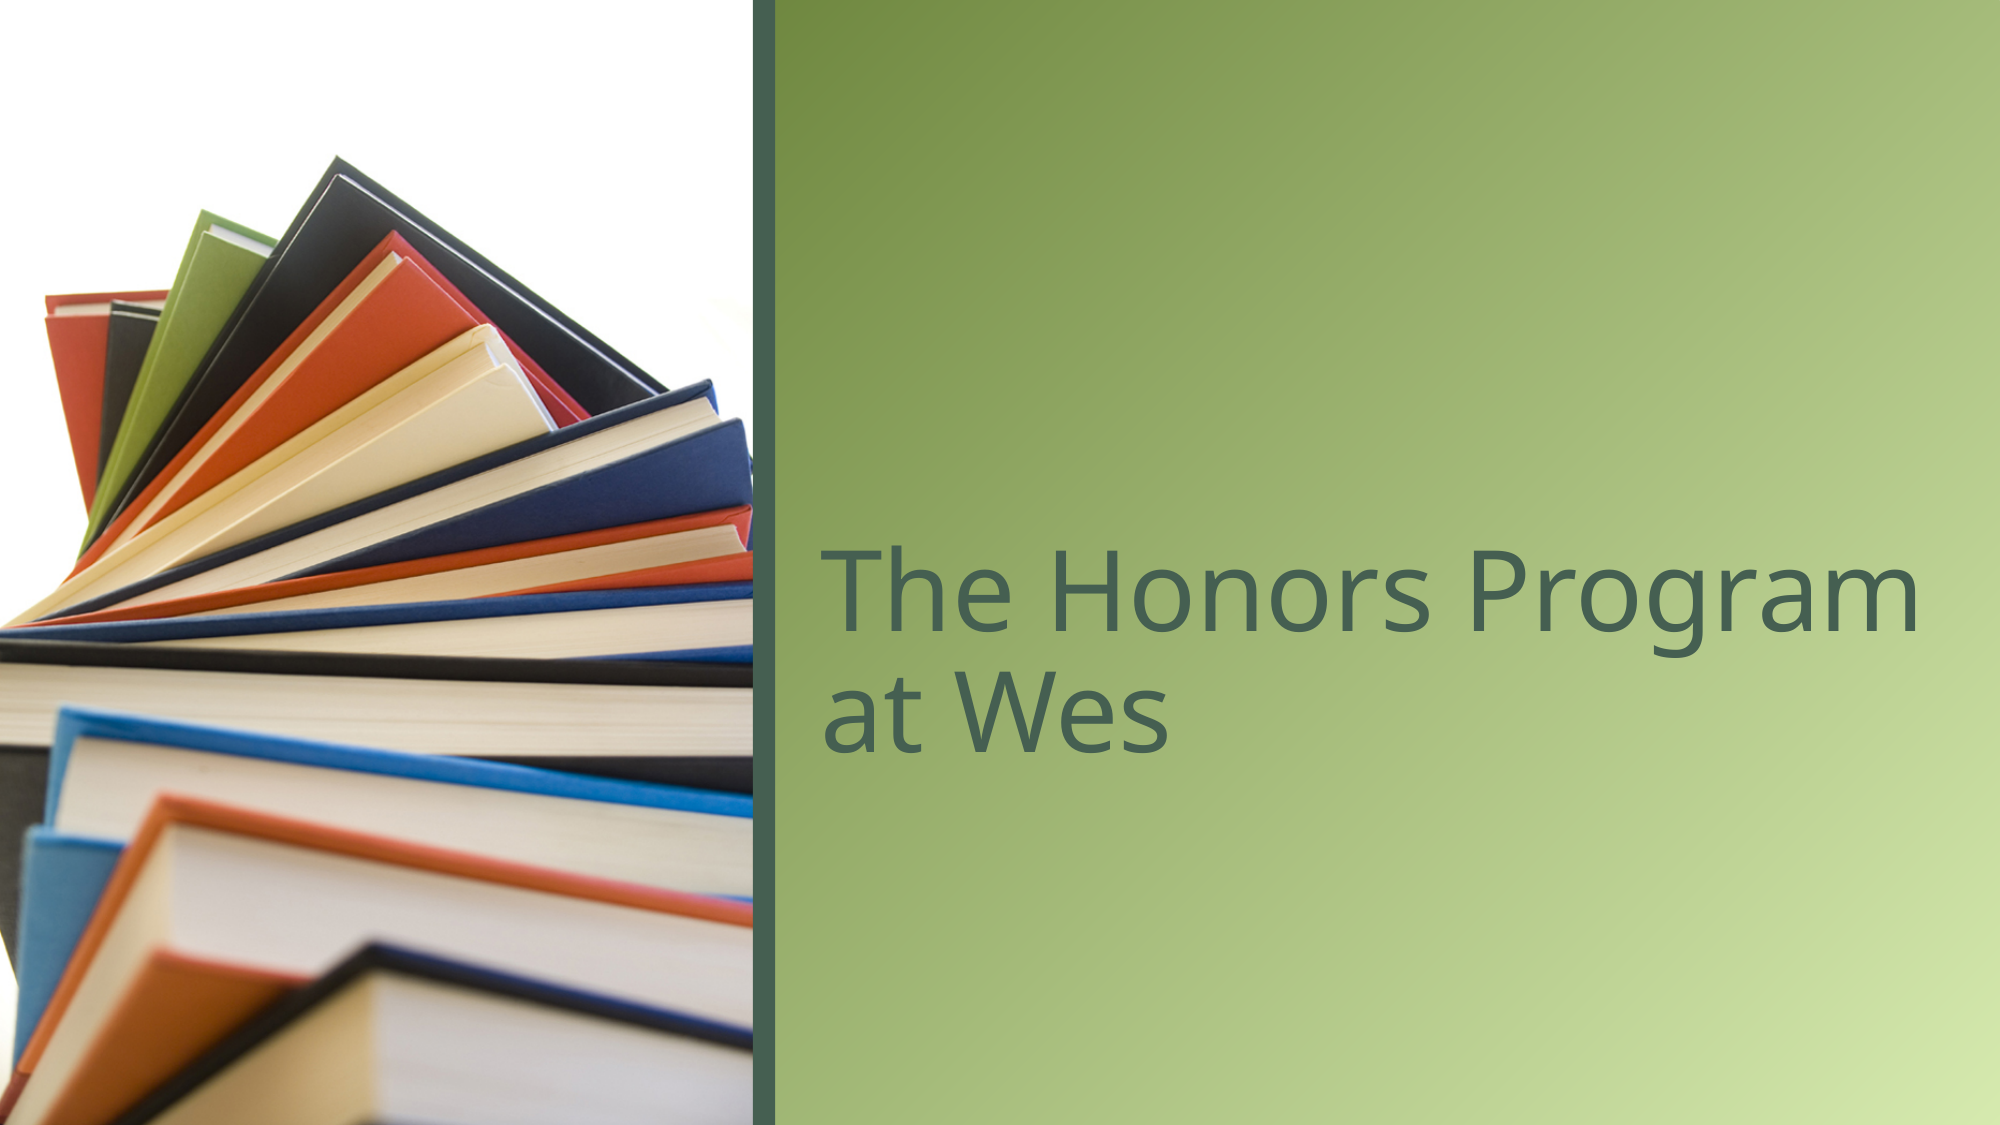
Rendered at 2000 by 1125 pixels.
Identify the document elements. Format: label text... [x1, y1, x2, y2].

title The Honors Program at Wes [800, 245, 1951, 787]
picture [0, 0, 752, 1125]
